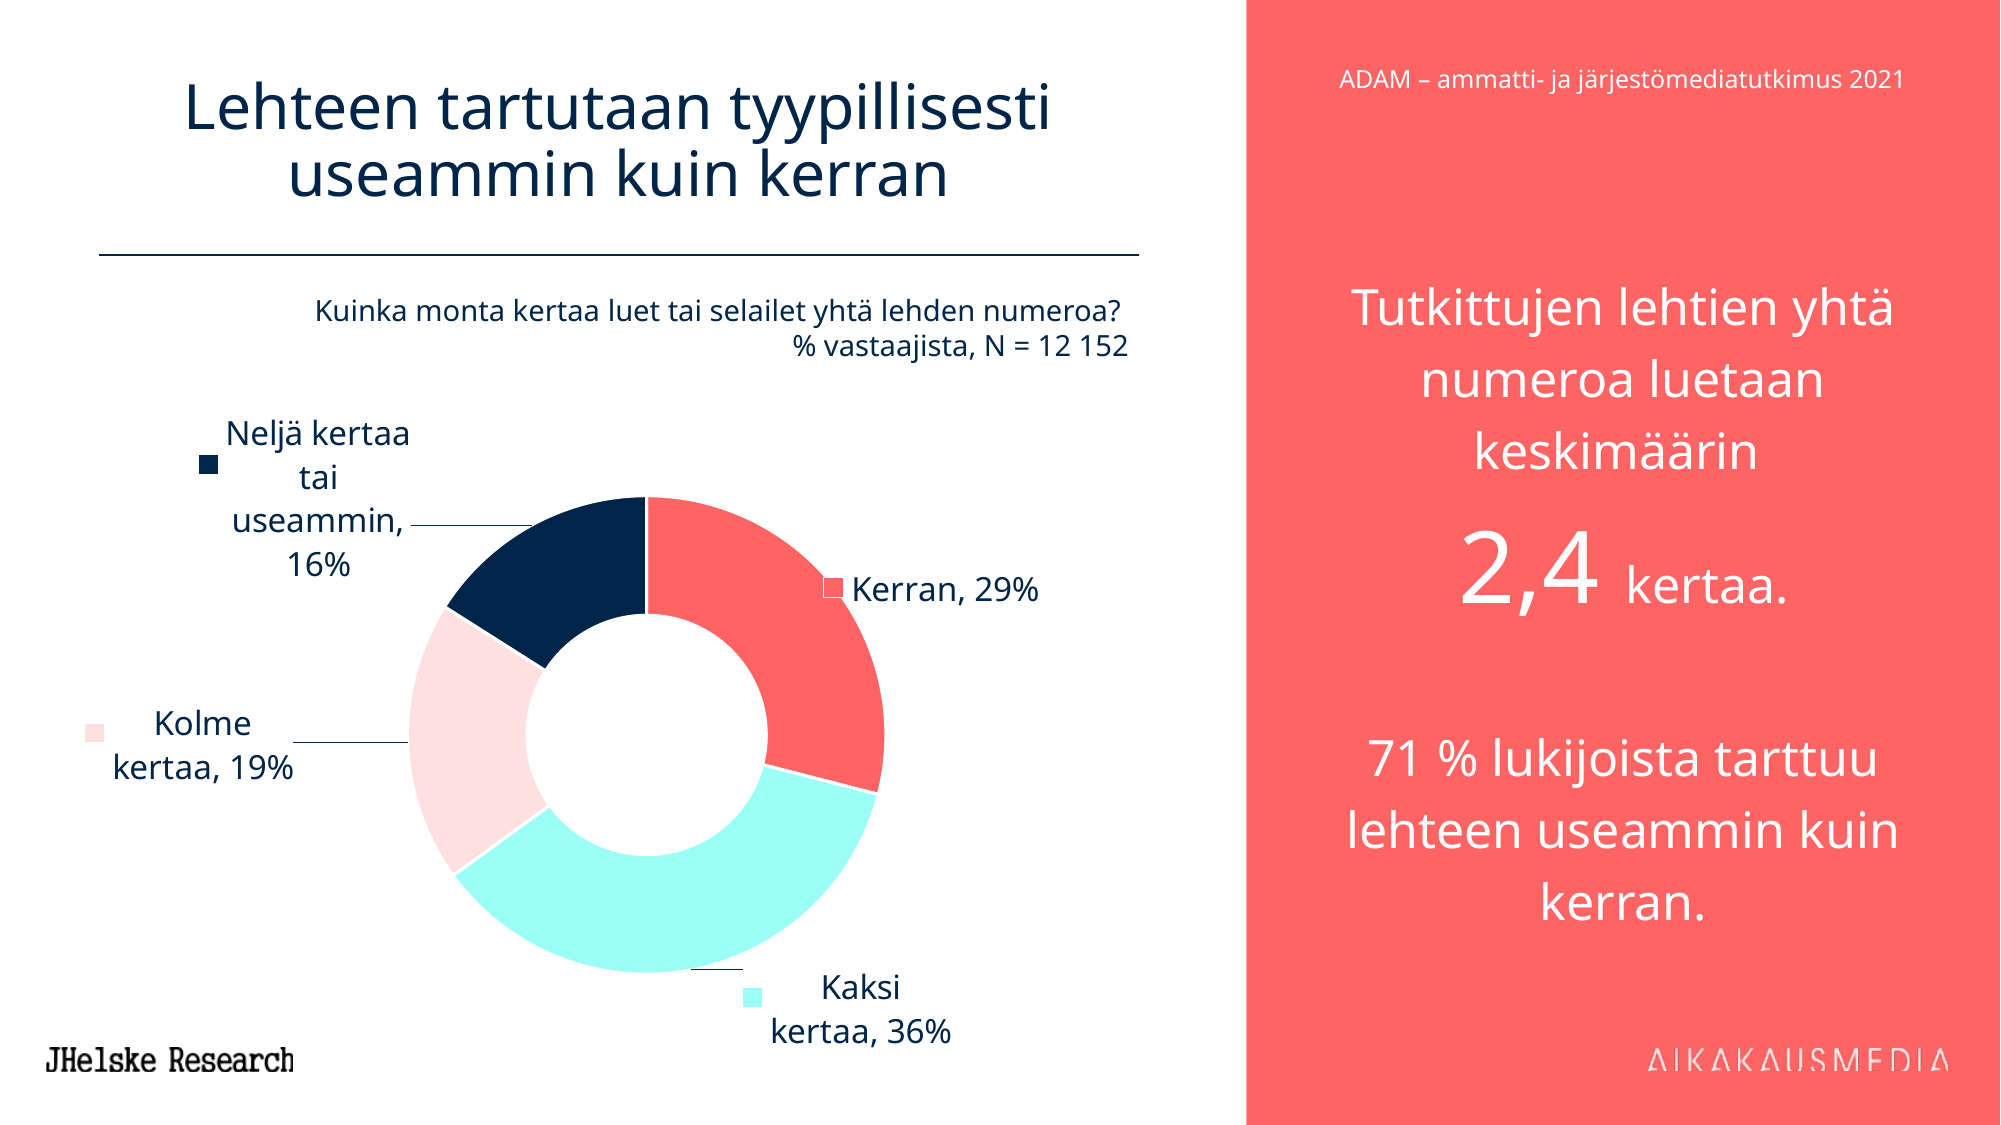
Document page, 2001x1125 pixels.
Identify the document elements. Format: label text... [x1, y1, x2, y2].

title Lehteen tartutaan tyypillisesti useammin kuin kerran [98, 9, 1140, 218]
chart [44, 354, 1193, 1116]
text_box Kuinka monta kertaa luet tai selailet yhtä lehden numeroa? % vastaajista, N = 12 152 [260, 284, 1144, 354]
list Tutkittujen lehtien yhtä numeroa luetaan keskimäärin 2,4 kertaa. 71 % lukijoista tarttuu lehteen useammin kuin kerran. [1323, 255, 1924, 940]
